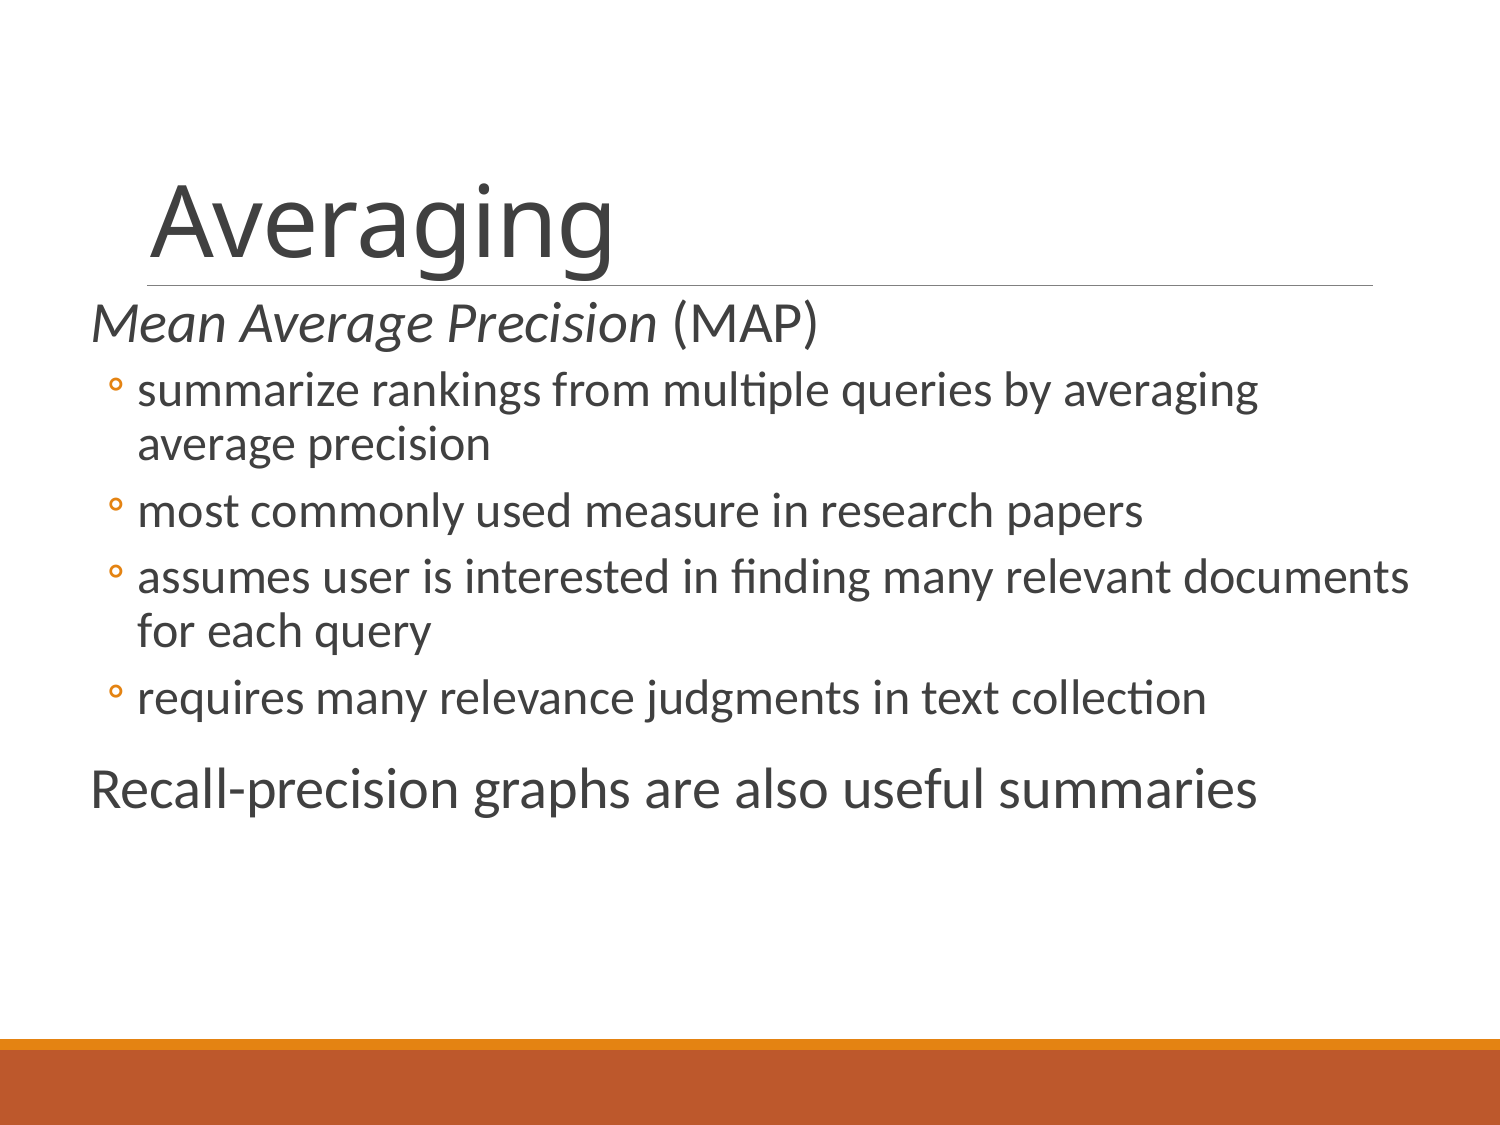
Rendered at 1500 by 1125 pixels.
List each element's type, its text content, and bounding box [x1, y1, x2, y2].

list Mean Average Precision (MAP) summarize rankings from multiple queries by averaging average precision most commonly used measure in research papers assumes user is interested in finding many relevant documents for each query requires many relevance judgments in text collection Recall-precision graphs are also useful summaries [75, 285, 1425, 1075]
title Averaging [135, 47, 1373, 285]
